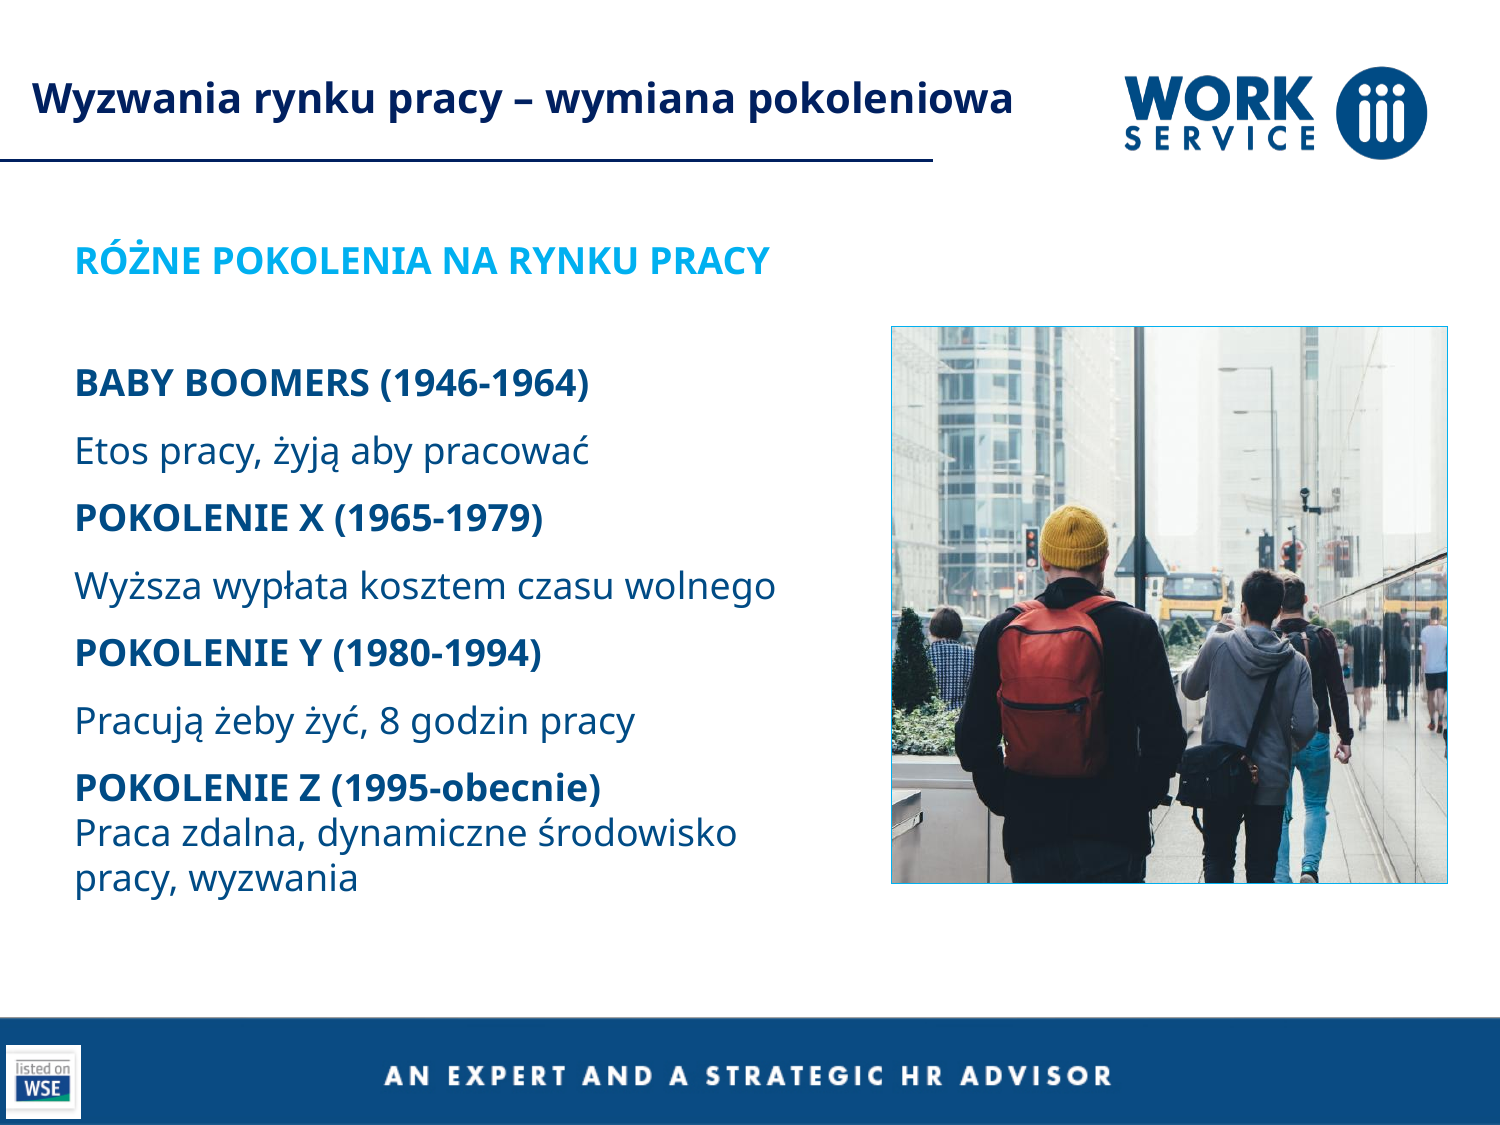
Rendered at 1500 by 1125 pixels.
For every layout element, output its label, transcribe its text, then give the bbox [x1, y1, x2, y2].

picture [0, 1017, 1500, 1125]
text_box Wyzwania rynku pracy – wymiana pokoleniowa [17, 54, 975, 133]
text_box RÓŻNE POKOLENIA NA RYNKU PRACY BABY BOOMERS (1946-1964) Etos pracy, żyją aby pracować POKOLENIE X (1965-1979) Wyższa wypłata kosztem czasu wolnego POKOLENIE Y (1980-1994) Pracują żeby żyć, 8 godzin pracy POKOLENIE Z (1995-obecnie) Praca zdalna, dynamiczne środowisko pracy, wyzwania [62, 231, 823, 905]
picture [1121, 37, 1430, 192]
picture [893, 328, 1446, 882]
